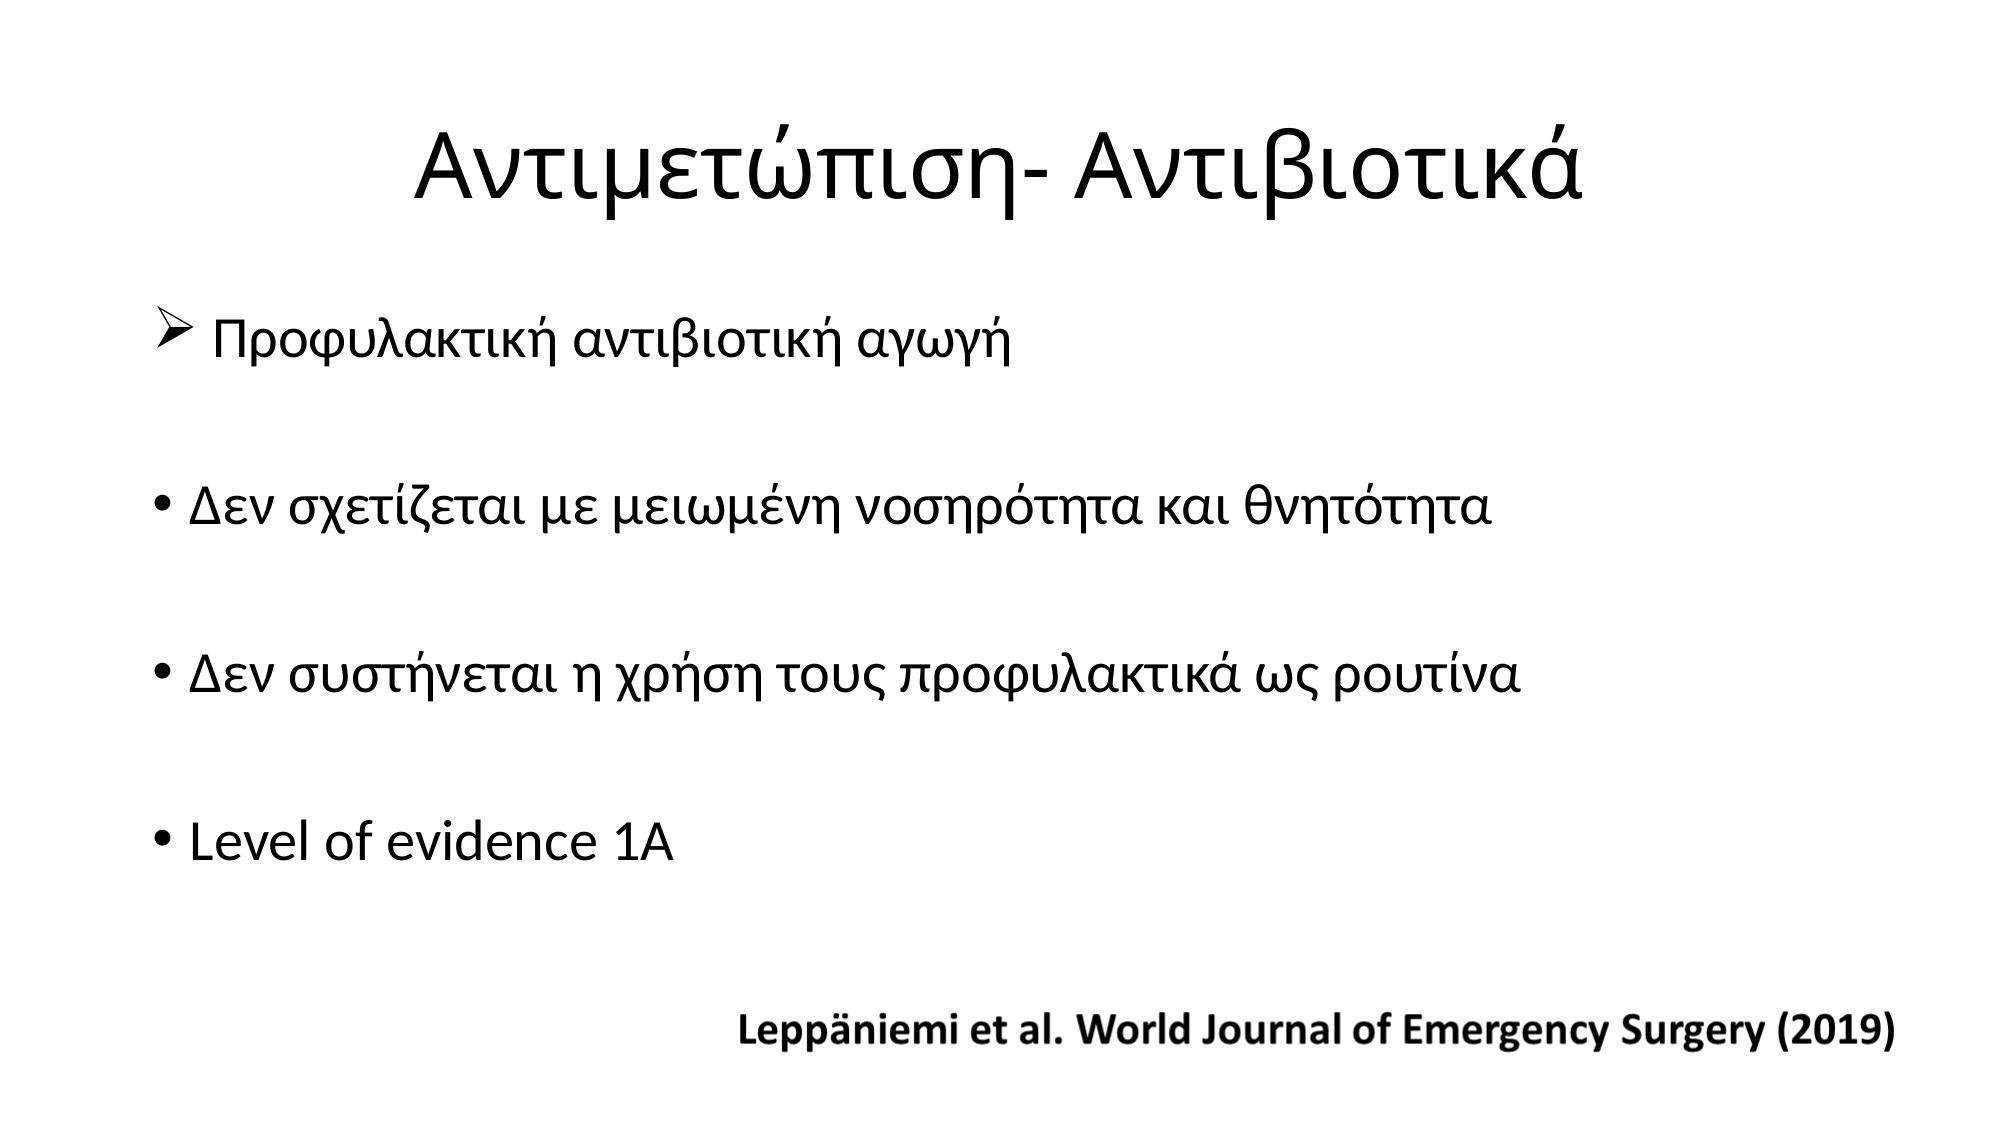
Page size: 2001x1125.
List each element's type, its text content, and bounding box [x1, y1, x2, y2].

picture [708, 986, 1924, 1084]
list Προφυλακτική αντιβιοτική αγωγή Δεν σχετίζεται με μειωμένη νοσηρότητα και θνητότητα Δεν συστήνεται η χρήση τους προφυλακτικά ως ρουτίνα Level of evidence 1A [137, 299, 1863, 1014]
title Αντιμετώπιση- Αντιβιοτικά [137, 59, 1863, 278]
